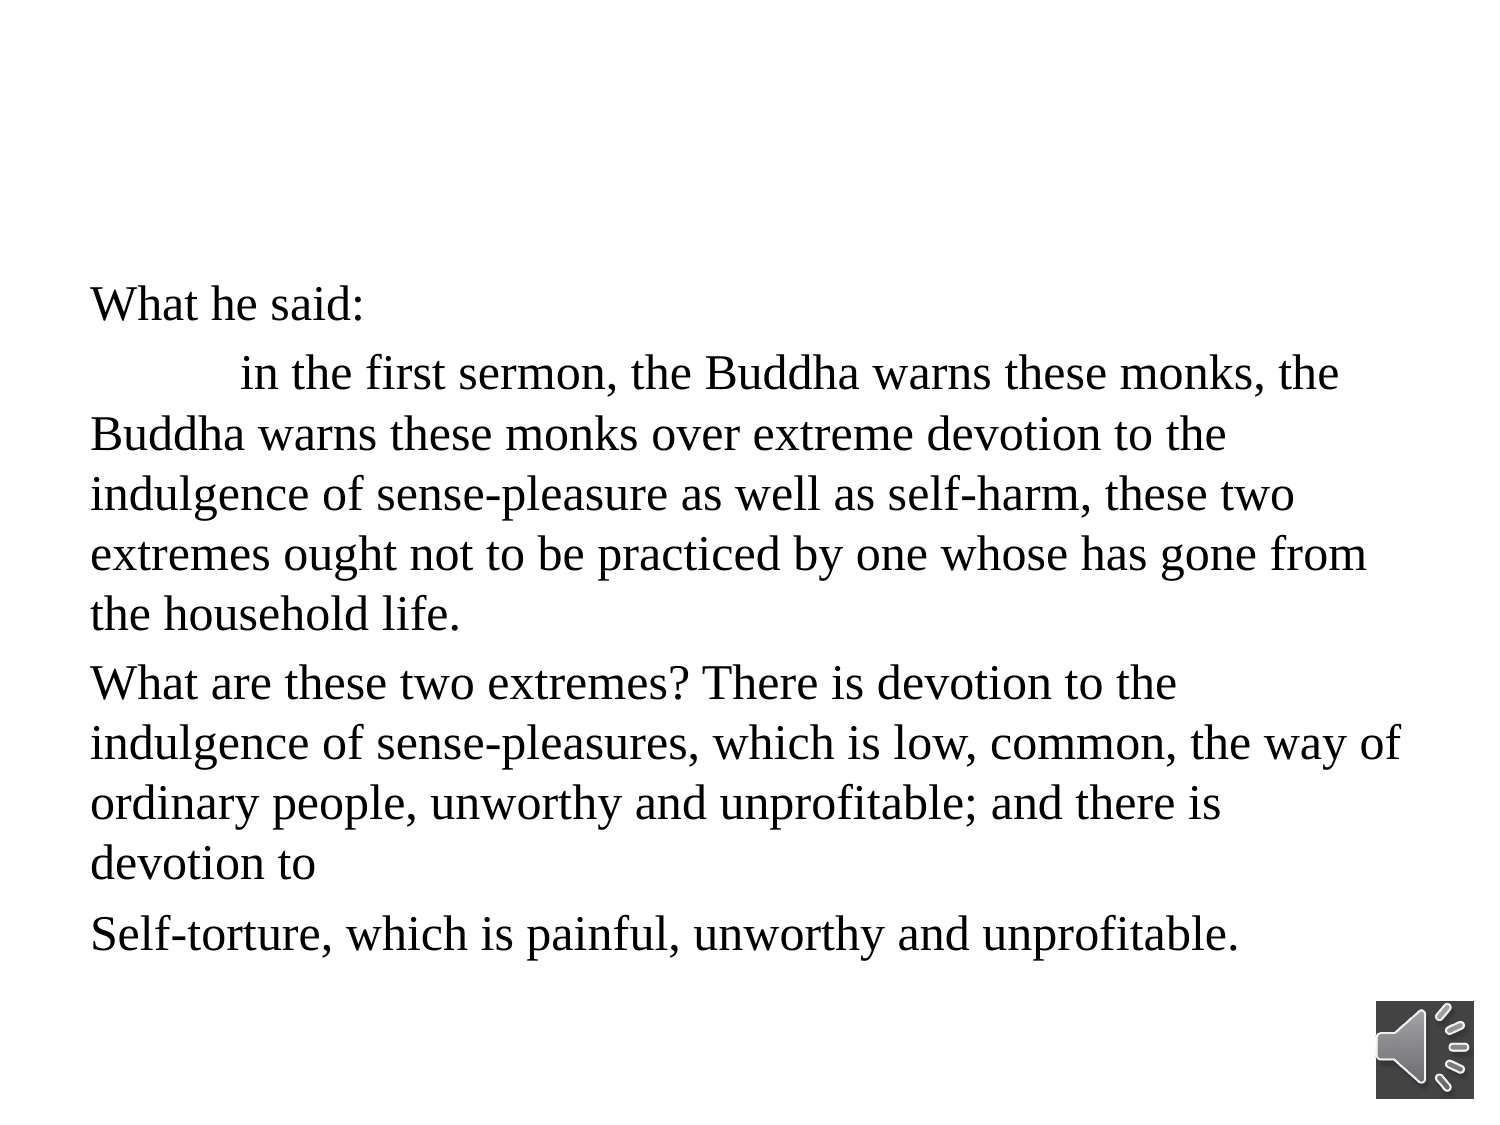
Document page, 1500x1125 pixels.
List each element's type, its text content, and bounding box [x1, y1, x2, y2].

picture [1374, 999, 1476, 1101]
list What he said: in the first sermon, the Buddha warns these monks, the Buddha warns these monks over extreme devotion to the indulgence of sense-pleasure as well as self-harm, these two extremes ought not to be practiced by one whose has gone from the household life. What are these two extremes? There is devotion to the indulgence of sense-pleasures, which is low, common, the way of ordinary people, unworthy and unprofitable; and there is devotion to Self-torture, which is painful, unworthy and unprofitable. [75, 262, 1425, 1005]
